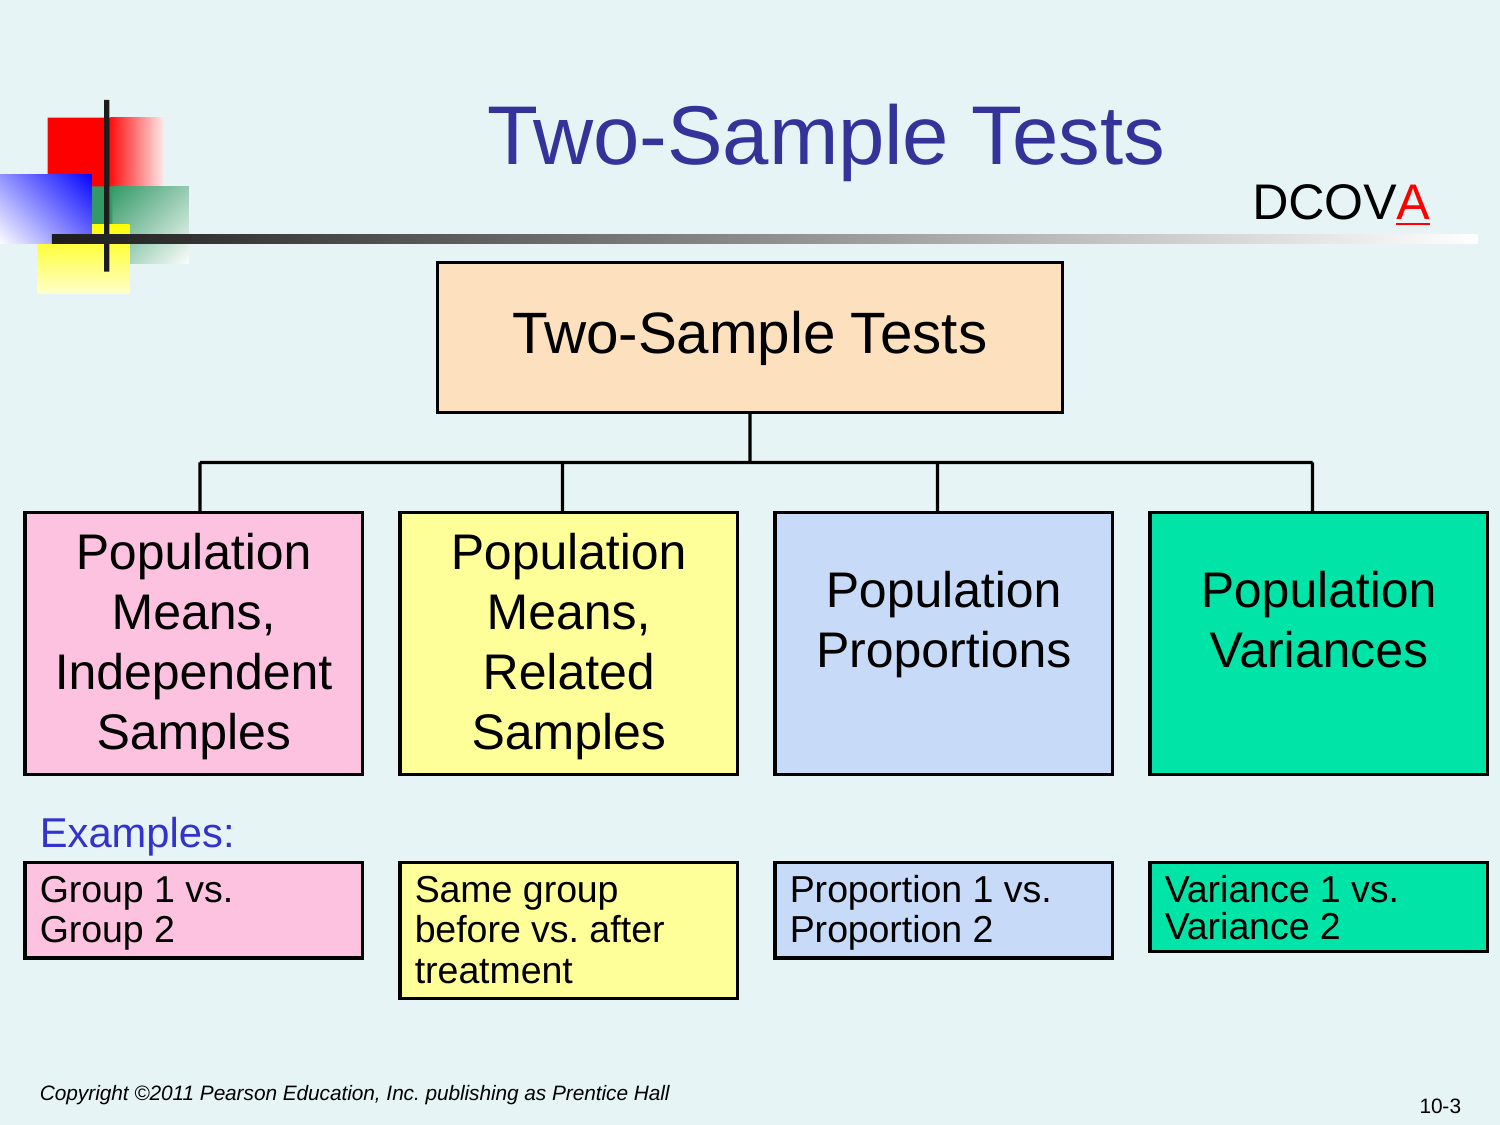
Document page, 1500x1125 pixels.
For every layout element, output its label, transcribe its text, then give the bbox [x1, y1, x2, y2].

text_box [1149, 512, 1488, 549]
text_box Population Means, Related Samples [412, 512, 725, 768]
text_box [437, 262, 1063, 413]
text_box [399, 512, 738, 775]
text_box Two-Sample Tests [449, 287, 1050, 373]
text_box Group 1 vs. Group 2 [24, 862, 363, 959]
text_box Variance 1 vs. Variance 2 [1149, 862, 1488, 952]
text_box [774, 512, 1113, 775]
text_box Examples: [24, 812, 275, 863]
text_box Population Proportions [787, 549, 1100, 685]
text_box [24, 512, 363, 775]
text_box [1149, 685, 1488, 775]
text_box Proportion 1 vs. Proportion 2 [774, 862, 1113, 959]
text_box DCOVA [1237, 162, 1475, 238]
title Two-Sample Tests [187, 74, 1467, 188]
text_box Population Variances [1149, 549, 1488, 685]
footer Copyright ©2011 Pearson Education, Inc. publishing as Prentice Hall [24, 1071, 788, 1125]
text_box Population Means, Independent Samples [37, 512, 350, 768]
slide_number 10-3 [1124, 1071, 1476, 1125]
text_box Same group before vs. after treatment [399, 862, 738, 999]
